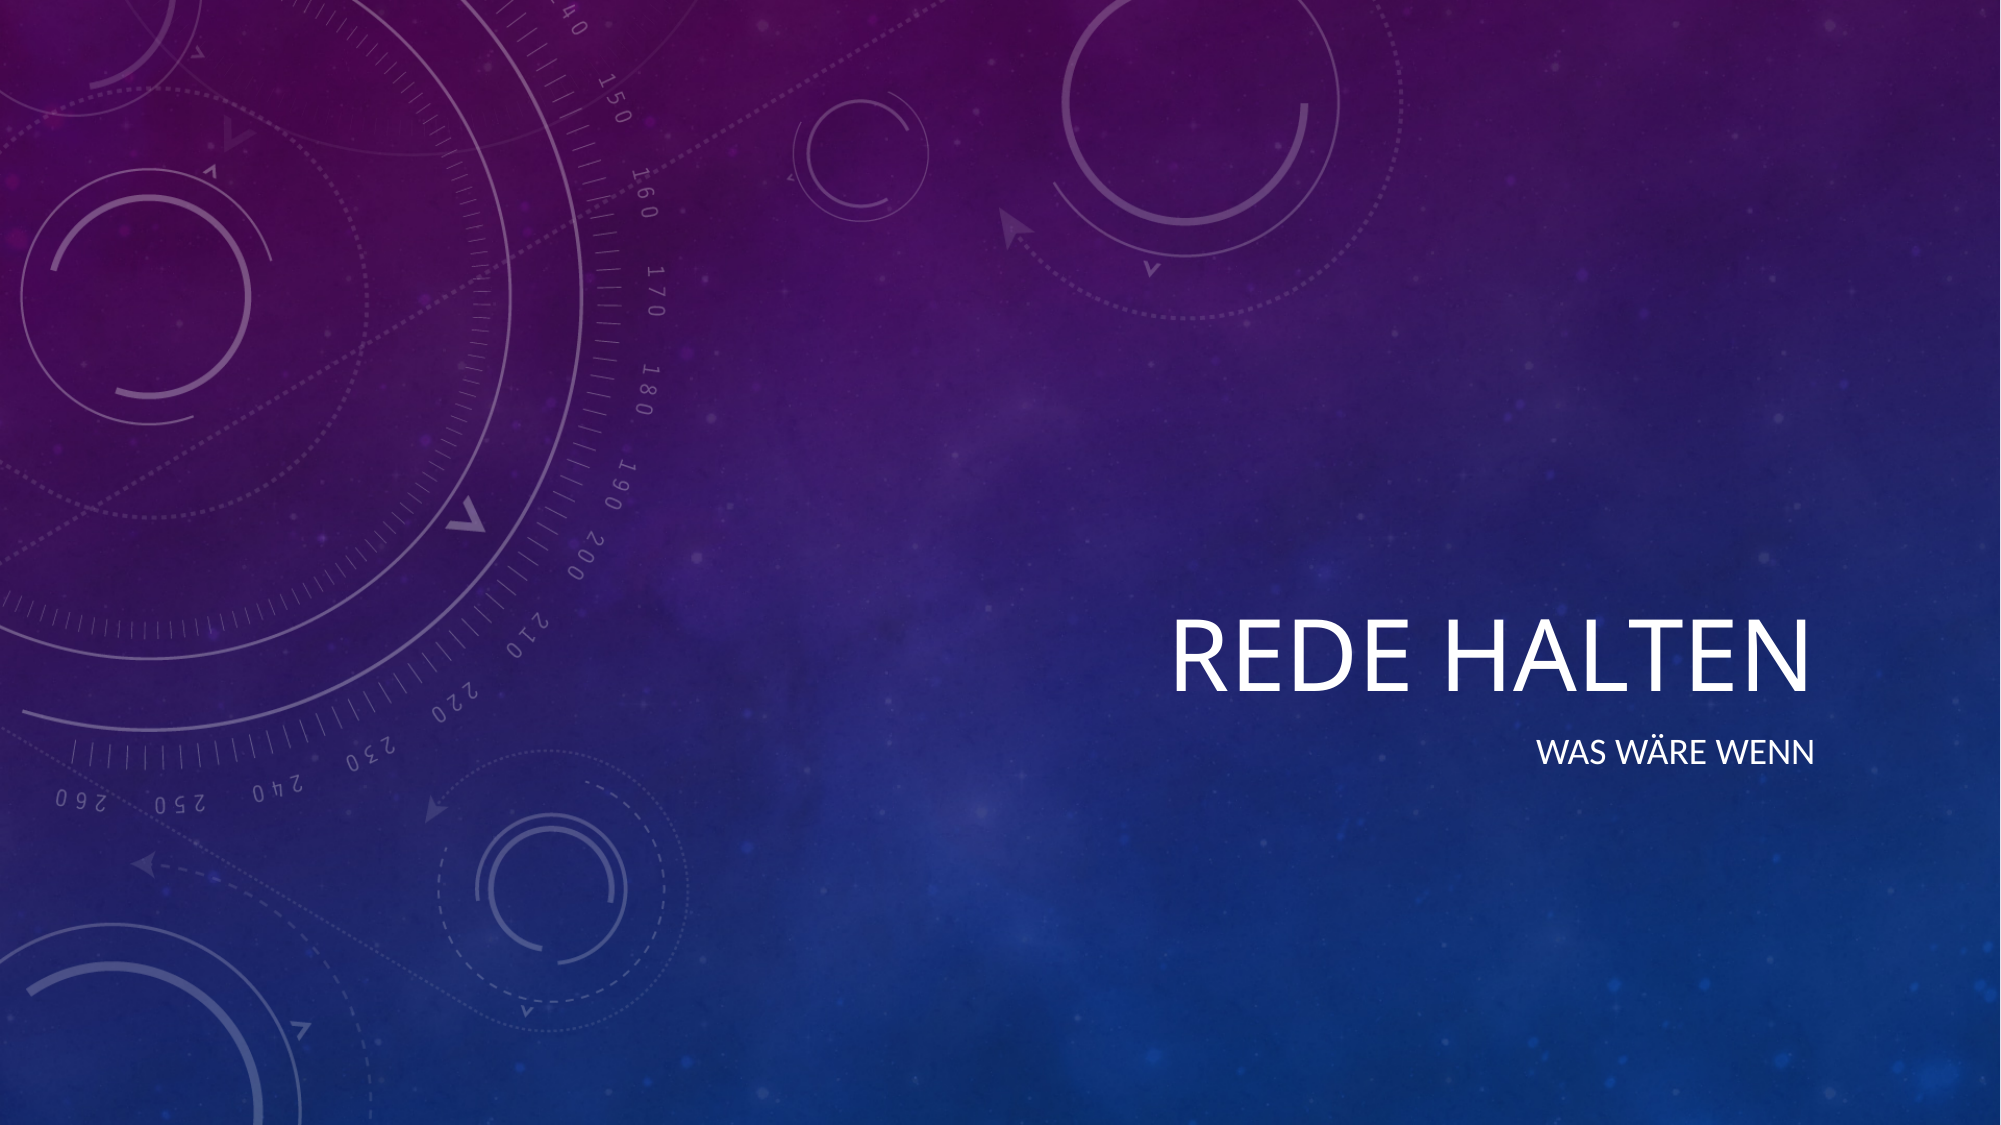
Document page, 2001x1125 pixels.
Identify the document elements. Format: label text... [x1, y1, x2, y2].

title Rede halten [650, 322, 1831, 719]
subtitle Was wäre wenn [650, 719, 1831, 950]
picture [0, 0, 2001, 1125]
